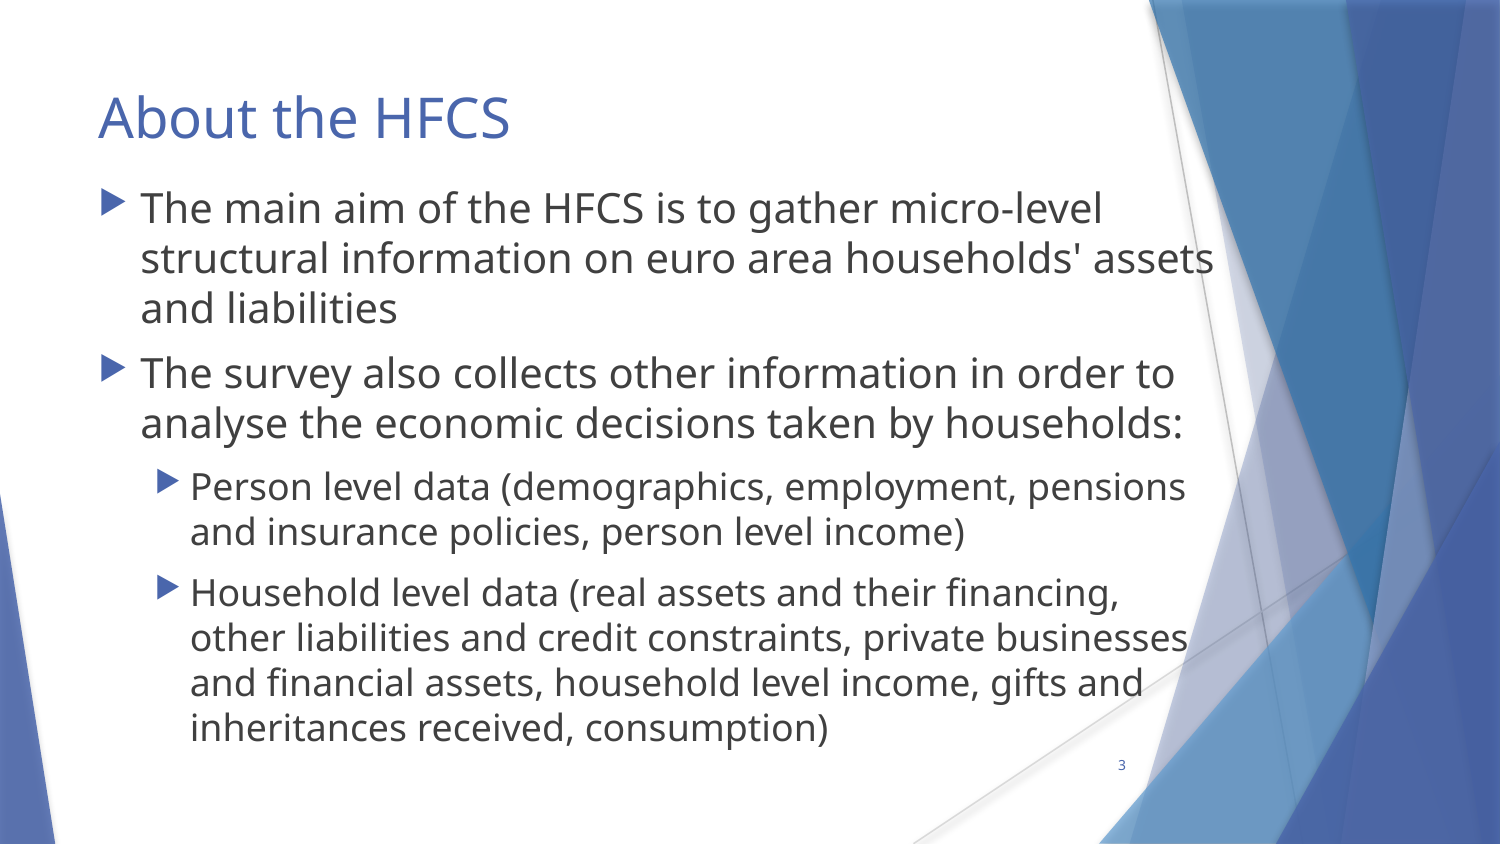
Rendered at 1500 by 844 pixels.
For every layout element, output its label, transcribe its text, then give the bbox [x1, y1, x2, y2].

title About the HFCS [83, 75, 1141, 162]
list The main aim of the HFCS is to gather micro-level structural information on euro area households' assets and liabilities The survey also collects other information in order to analyse the economic decisions taken by households: Person level data (demographics, employment, pensions and insurance policies, person level income) Household level data (real assets and their financing, other liabilities and credit constraints, private businesses and financial assets, household level income, gifts and inheritances received, consumption) [83, 173, 1235, 836]
slide_number 3 [1056, 743, 1141, 789]
